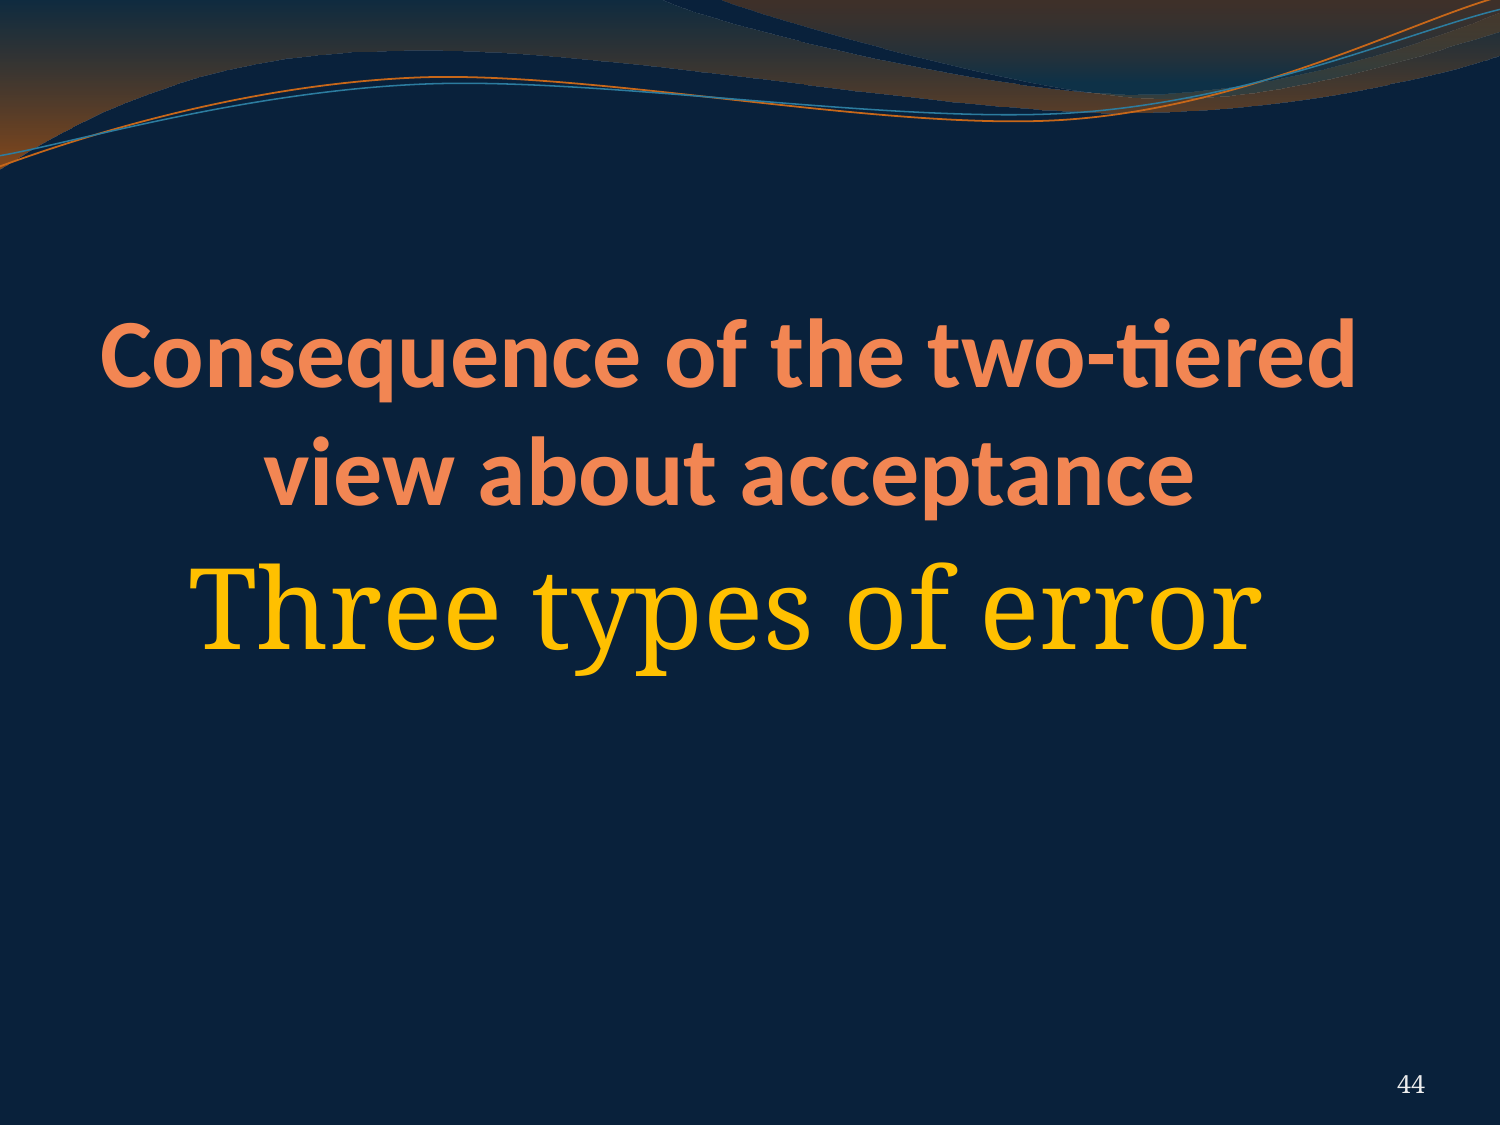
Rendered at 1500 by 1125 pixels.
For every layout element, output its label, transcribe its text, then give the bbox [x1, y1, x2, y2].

slide_number 44 [1299, 1042, 1425, 1103]
subtitle Three types of error [87, 529, 1376, 818]
title Consequence of the two-tiered view about acceptance [87, 224, 1376, 525]
